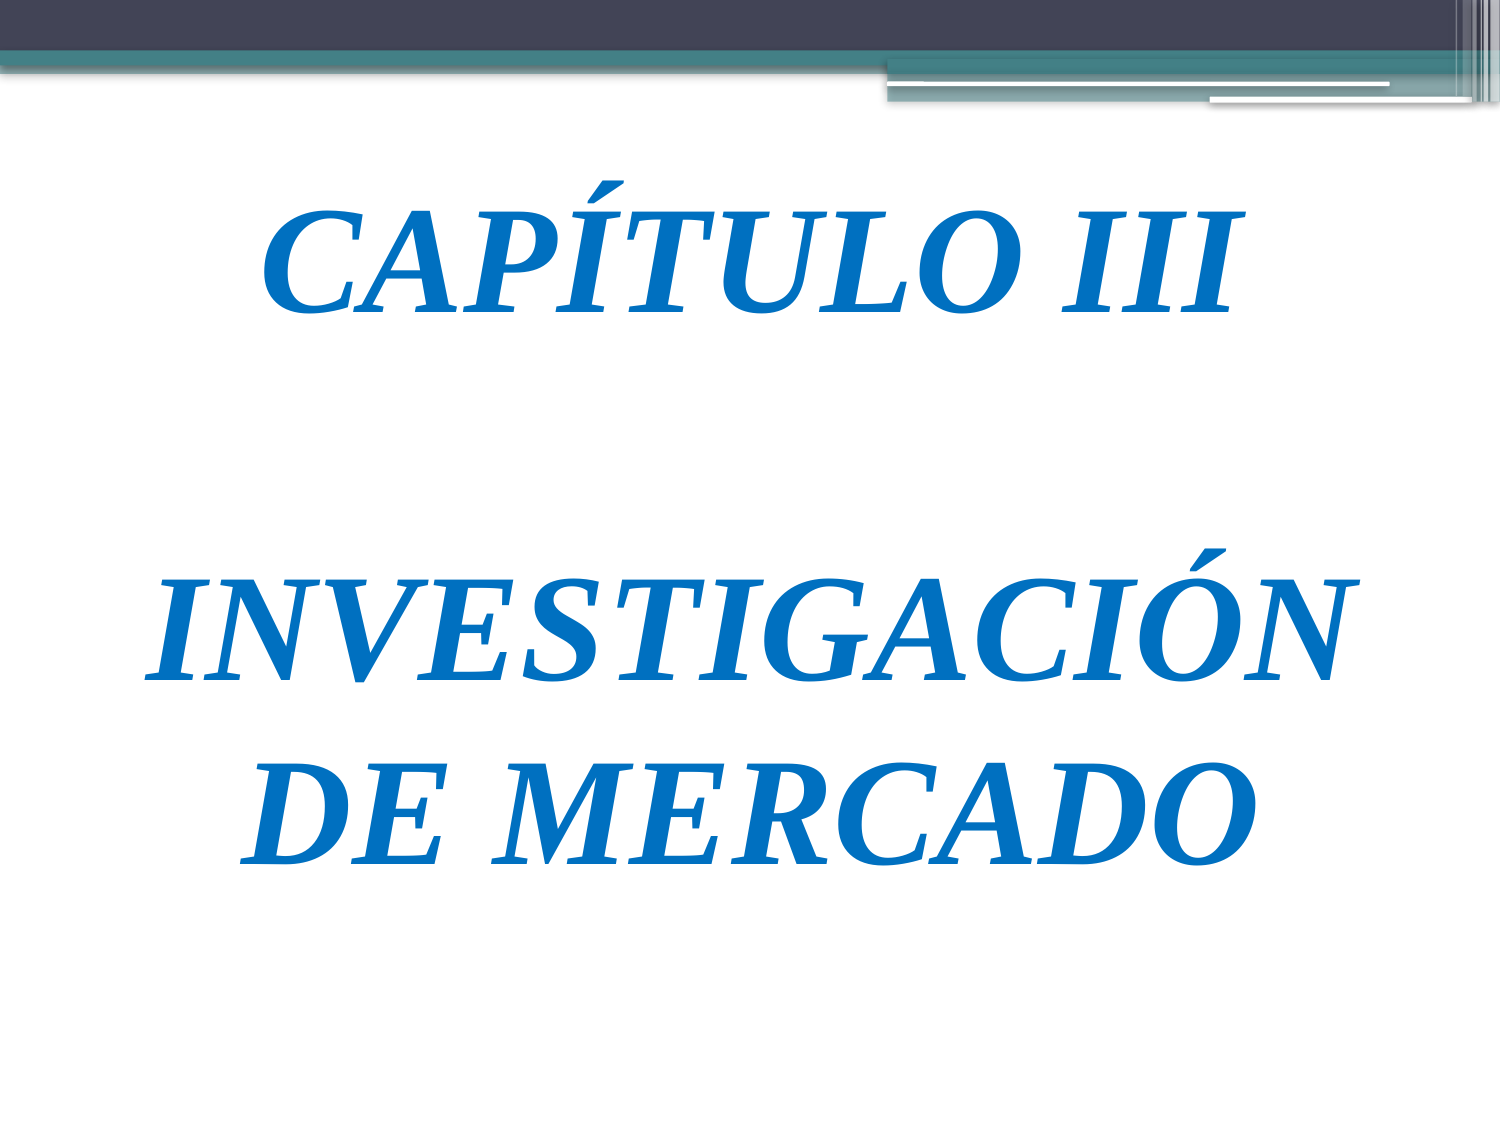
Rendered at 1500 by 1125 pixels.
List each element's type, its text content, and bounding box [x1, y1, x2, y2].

title CAPÍTULO III INVESTIGACIÓN DE MERCADO [76, 148, 1427, 905]
